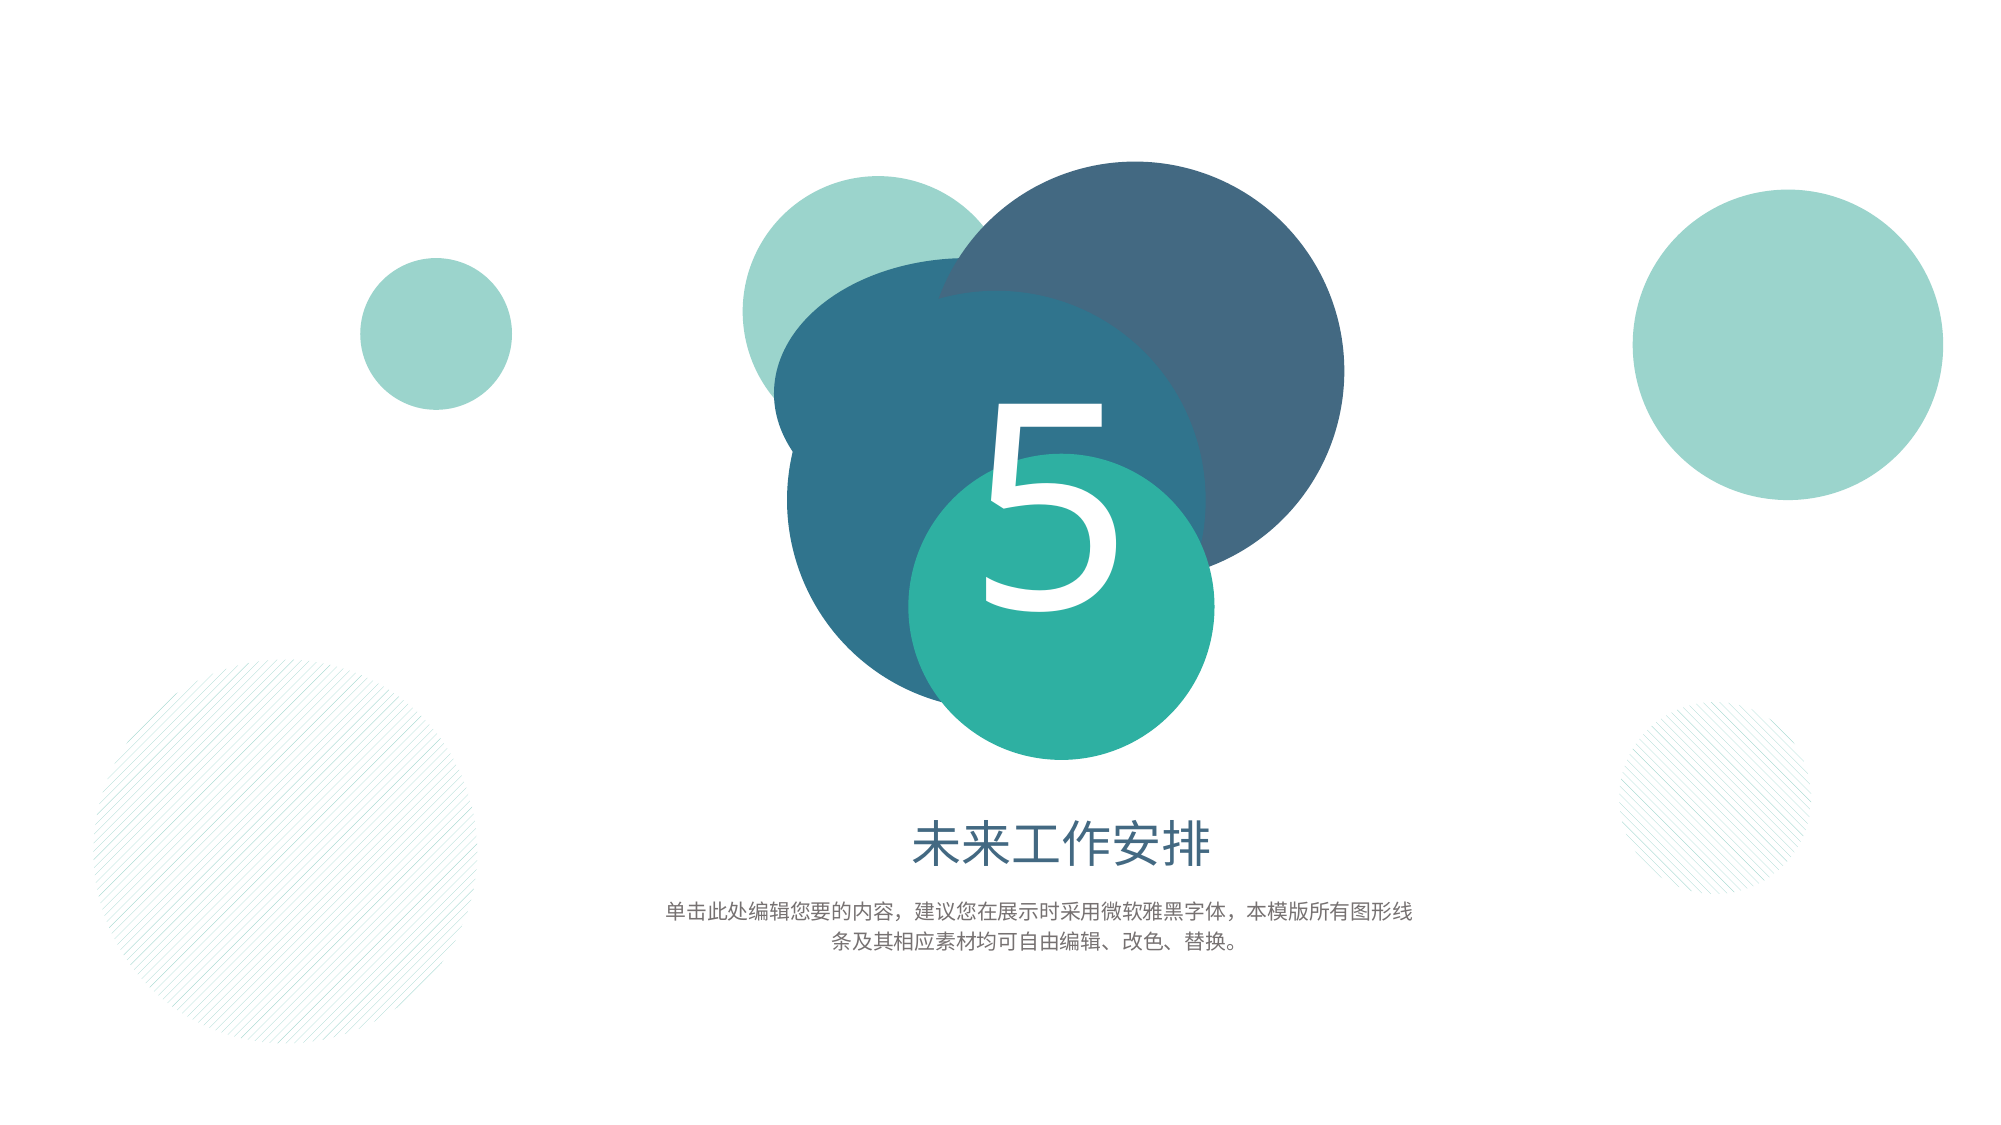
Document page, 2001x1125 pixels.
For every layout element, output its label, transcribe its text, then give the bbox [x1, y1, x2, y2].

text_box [742, 161, 1345, 760]
text_box 未来工作安排 [899, 806, 1223, 878]
text_box [1631, 188, 1945, 502]
text_box [92, 658, 479, 1045]
text_box [1618, 701, 1813, 896]
text_box [359, 257, 514, 411]
text_box 单击此处编辑您要的内容，建议您在展示时采用微软雅黑字体，本模版所有图形线条及其相应素材均可自由编辑、改色、替换。 [658, 893, 1420, 954]
